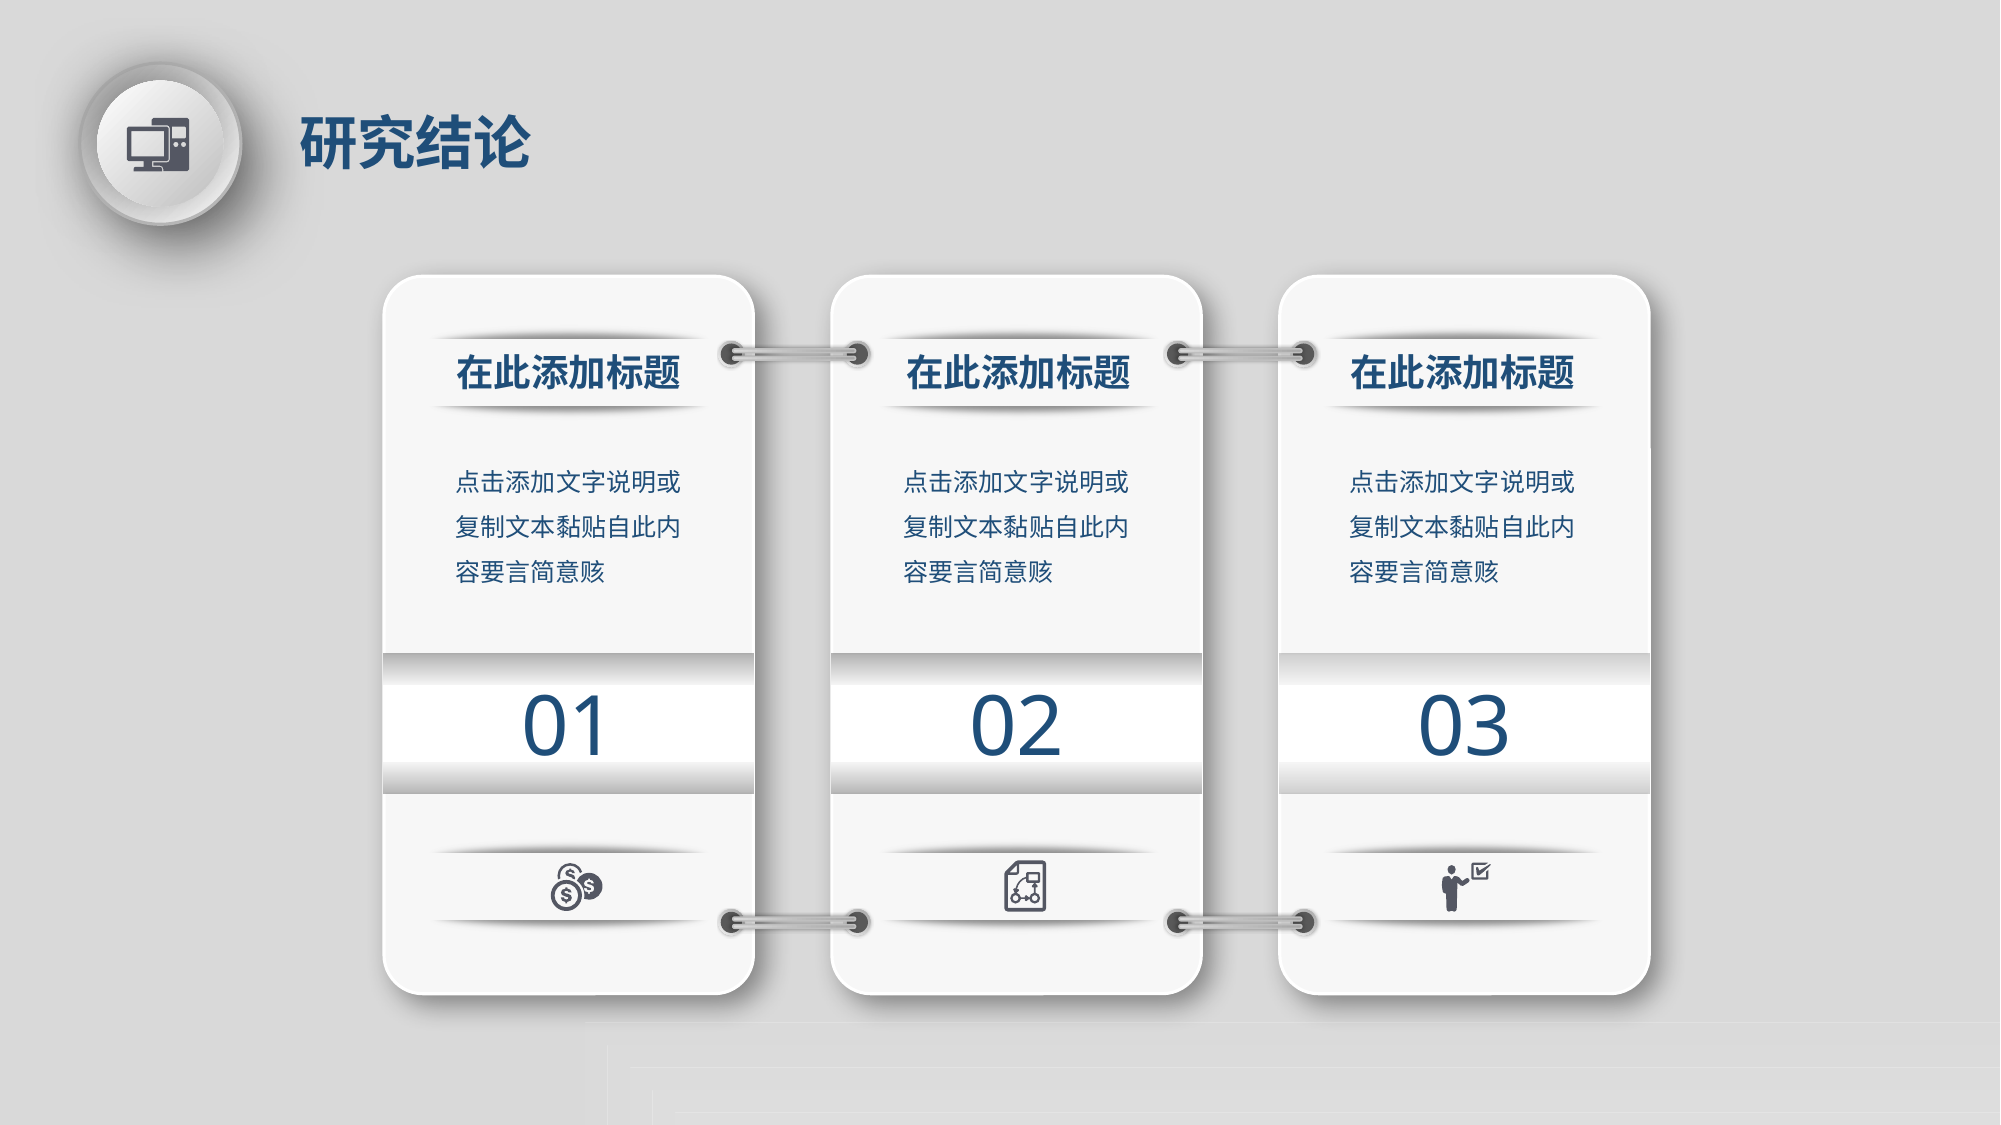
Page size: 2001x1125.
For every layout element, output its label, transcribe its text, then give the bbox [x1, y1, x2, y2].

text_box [425, 837, 713, 936]
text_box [1004, 860, 1047, 912]
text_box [831, 276, 1202, 994]
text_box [718, 341, 871, 368]
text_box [1164, 341, 1317, 368]
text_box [875, 323, 1163, 422]
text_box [1318, 837, 1606, 936]
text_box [550, 862, 603, 911]
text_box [383, 276, 754, 994]
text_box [1441, 862, 1492, 912]
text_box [875, 837, 1163, 936]
text_box 研究结论 [284, 98, 795, 184]
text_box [1164, 909, 1317, 936]
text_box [1279, 276, 1650, 994]
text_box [1318, 323, 1606, 422]
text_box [425, 323, 713, 422]
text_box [718, 909, 871, 936]
